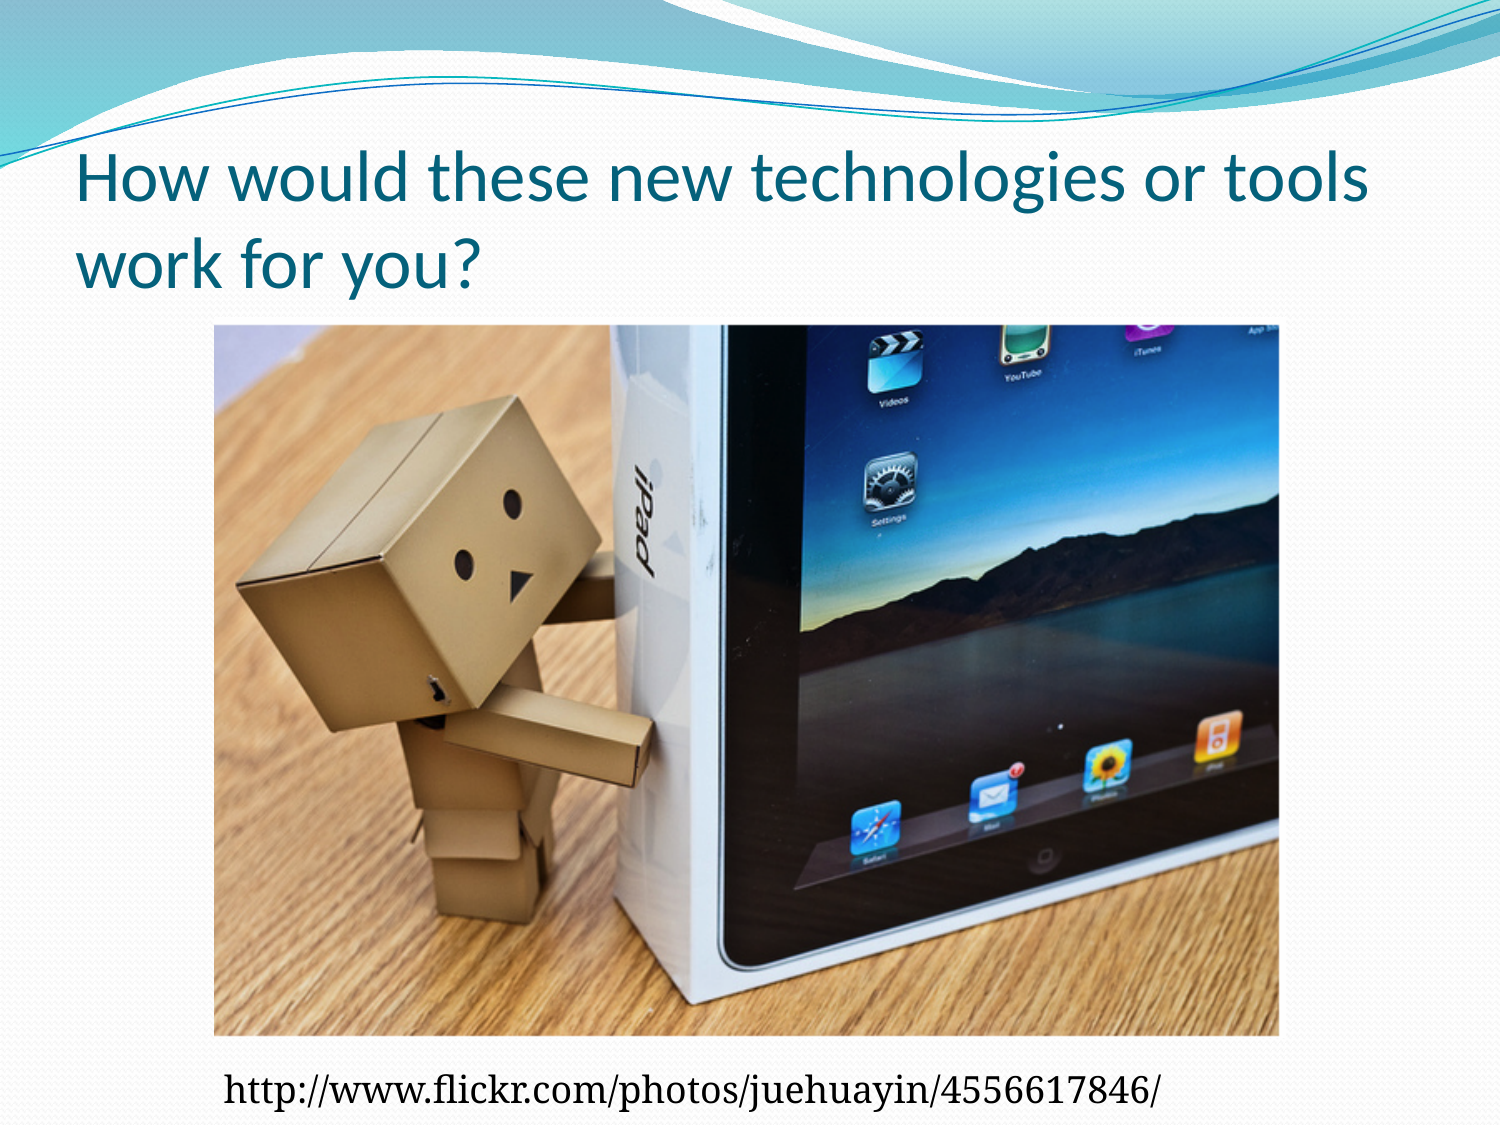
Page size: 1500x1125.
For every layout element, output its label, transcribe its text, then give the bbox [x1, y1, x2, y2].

title How would these new technologies or tools work for you? [74, 115, 1426, 304]
text_box http://www.flickr.com/photos/juehuayin/4556617846/ [208, 1058, 1177, 1119]
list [74, 317, 1426, 1038]
